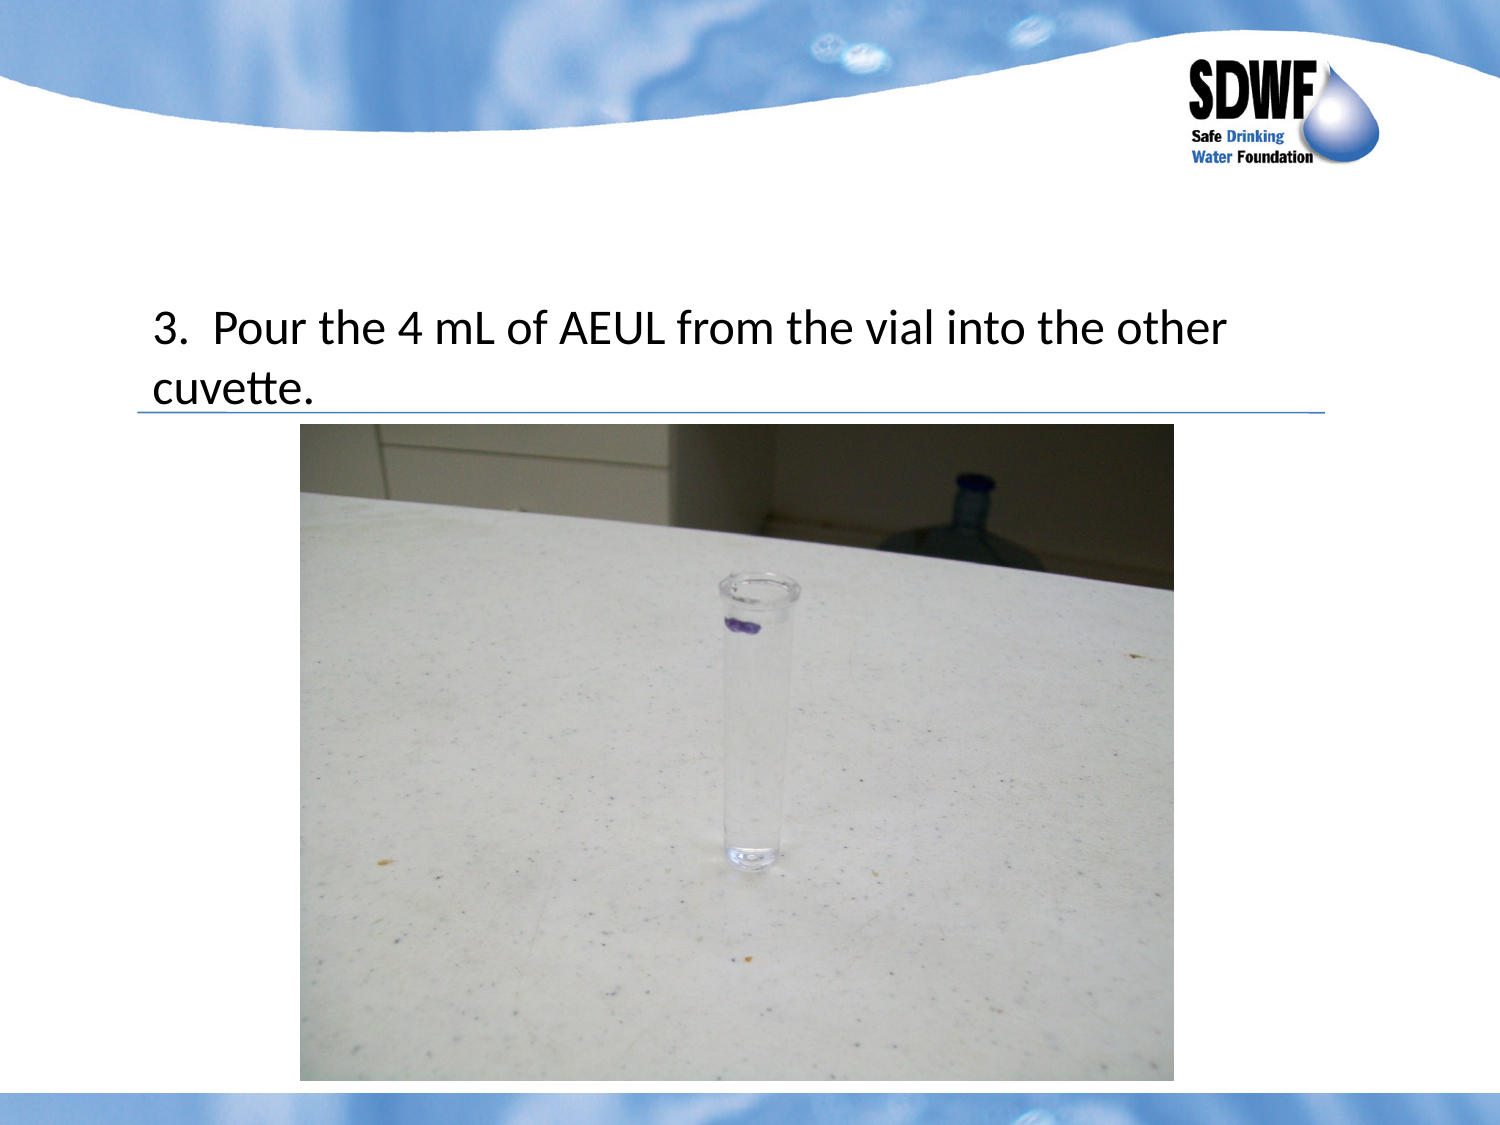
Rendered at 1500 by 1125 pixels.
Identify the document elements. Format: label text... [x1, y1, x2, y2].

picture [299, 424, 1175, 1081]
picture [0, 0, 1500, 174]
picture [0, 1093, 1500, 1125]
title [99, 183, 1375, 825]
text_box 3. Pour the 4 mL of AEUL from the vial into the other cuvette. [137, 287, 1363, 423]
